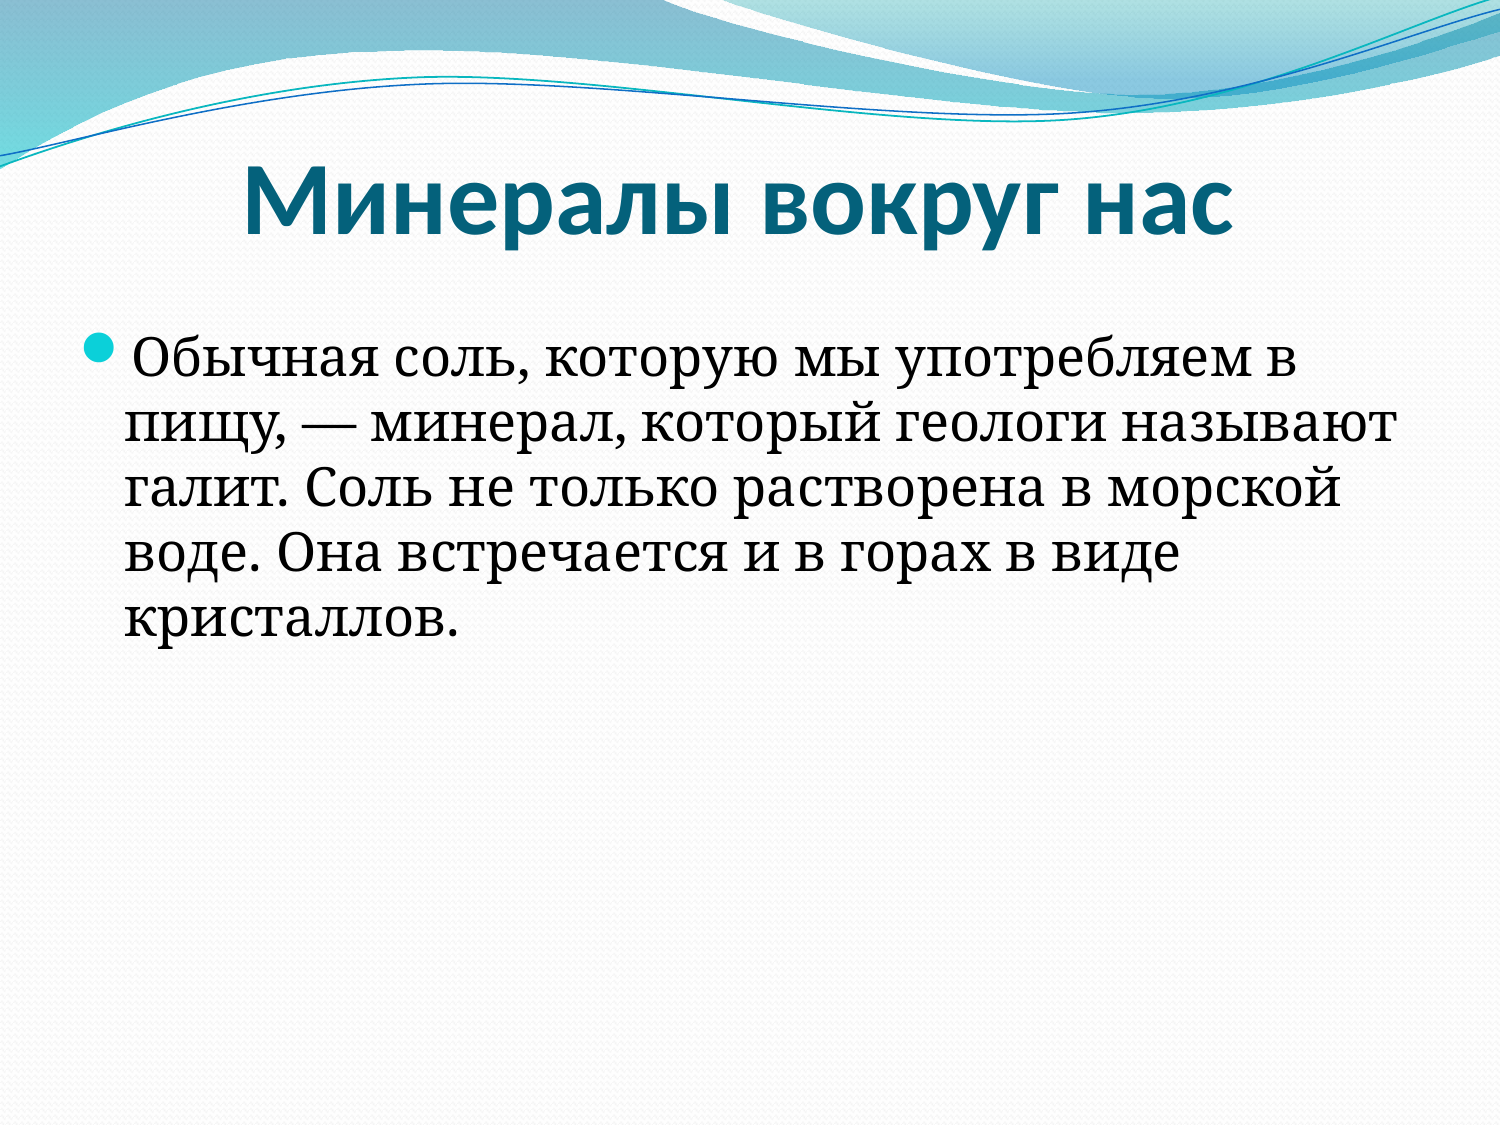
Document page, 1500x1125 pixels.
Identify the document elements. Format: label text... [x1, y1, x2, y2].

title Минералы вокруг нас [75, 66, 1425, 256]
list Обычная соль, которую мы употребляем в пищу, — минерал, который геологи называют галит. Соль не только растворена в морской воде. Она встречается и в горах в виде кристаллов. [64, 314, 1415, 796]
